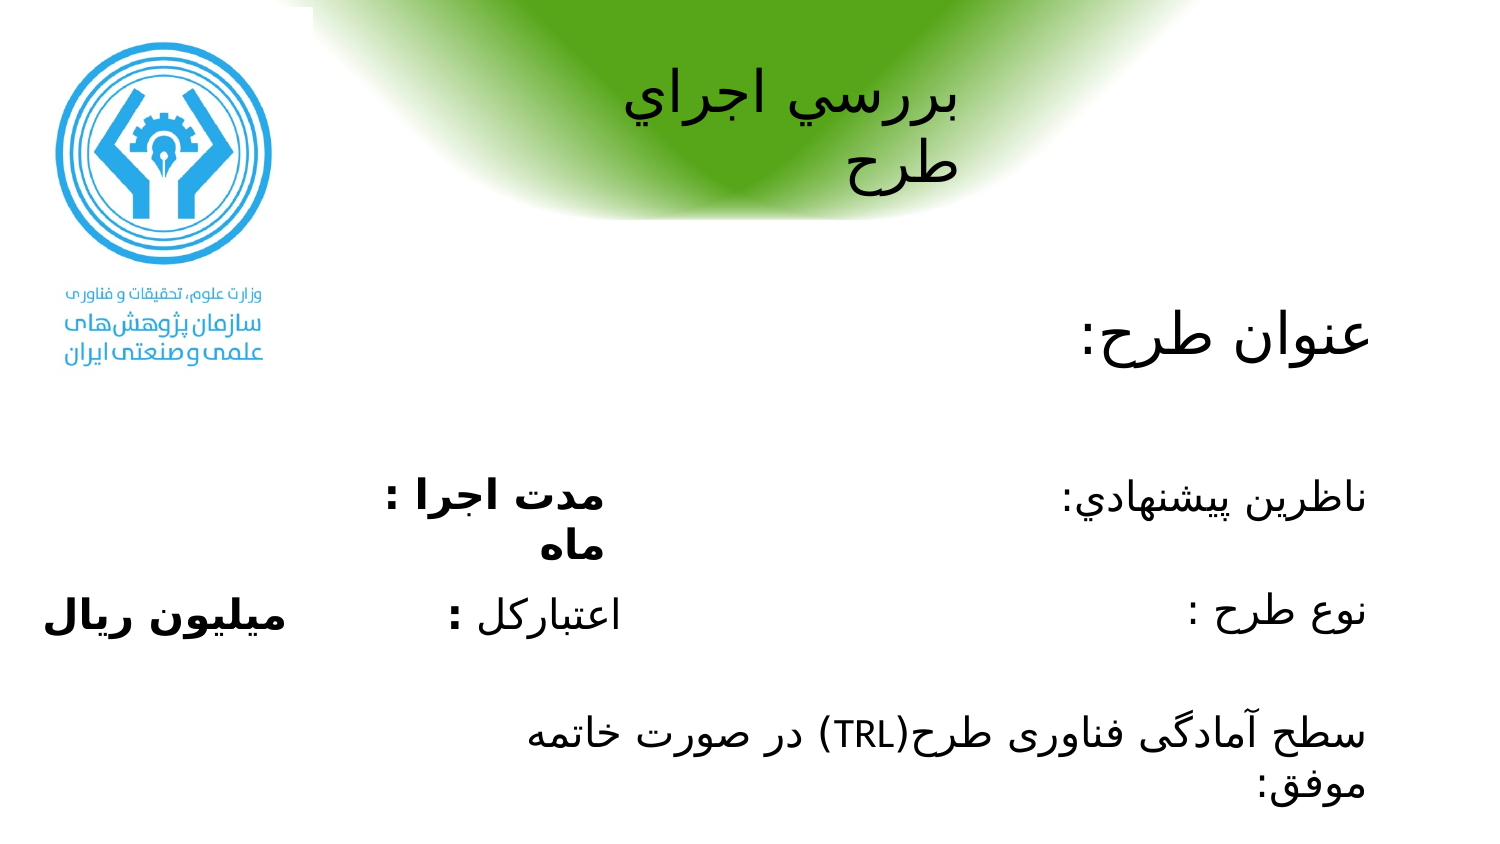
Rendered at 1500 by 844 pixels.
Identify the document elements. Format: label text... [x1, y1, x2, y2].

picture [0, 0, 1200, 375]
text_box ناظرين پيشنهادي: [903, 462, 1383, 528]
text_box عنوان طرح: [938, 288, 1389, 374]
text_box نوع طرح : [970, 575, 1383, 641]
text_box سطح آمادگی فناوری طرح(TRL) در صورت خاتمه موفق: [490, 698, 1383, 814]
text_box مدت اجرا : ماه [207, 460, 621, 576]
text_box اعتبارکل : ميليون ريال [0, 580, 638, 646]
